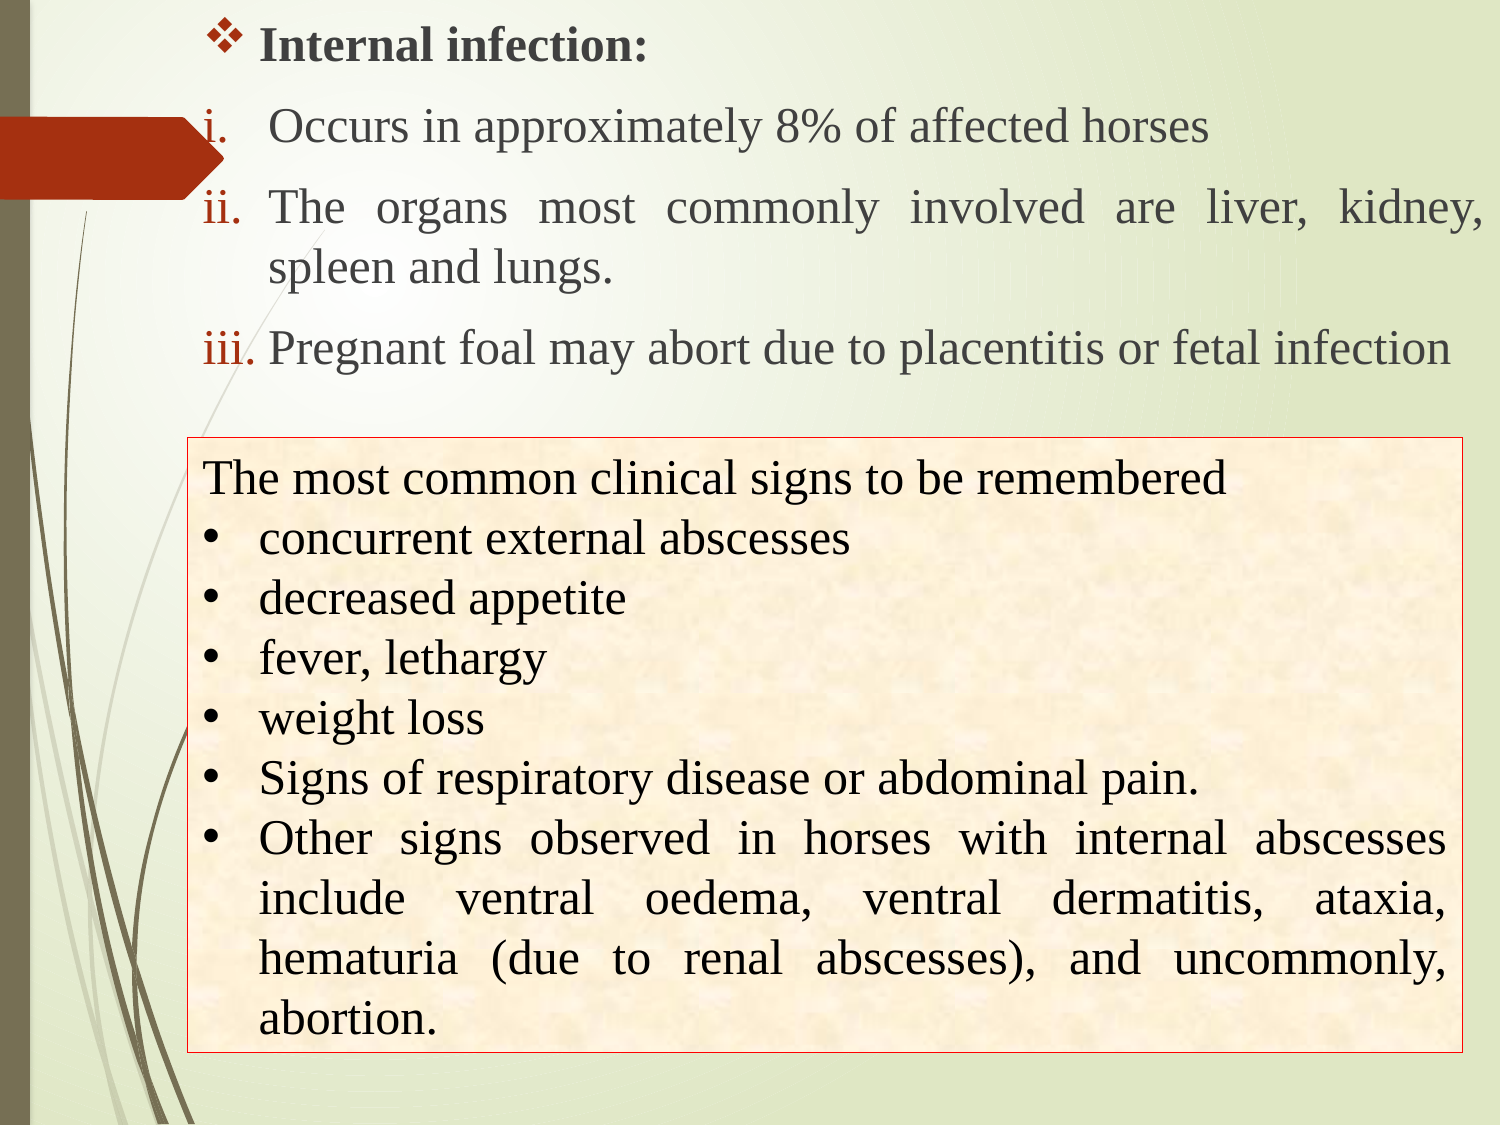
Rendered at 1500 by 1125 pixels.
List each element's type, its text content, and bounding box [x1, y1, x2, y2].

list Internal infection: Occurs in approximately 8% of affected horses The organs most commonly involved are liver, kidney, spleen and lungs. Pregnant foal may abort due to placentitis or fetal infection [187, 4, 1500, 1113]
text_box The most common clinical signs to be remembered concurrent external abscesses decreased appetite fever, lethargy weight loss Signs of respiratory disease or abdominal pain. Other signs observed in horses with internal abscesses include ventral oedema, ventral dermatitis, ataxia, hematuria (due to renal abscesses), and uncommonly, abortion. [187, 437, 1463, 1053]
